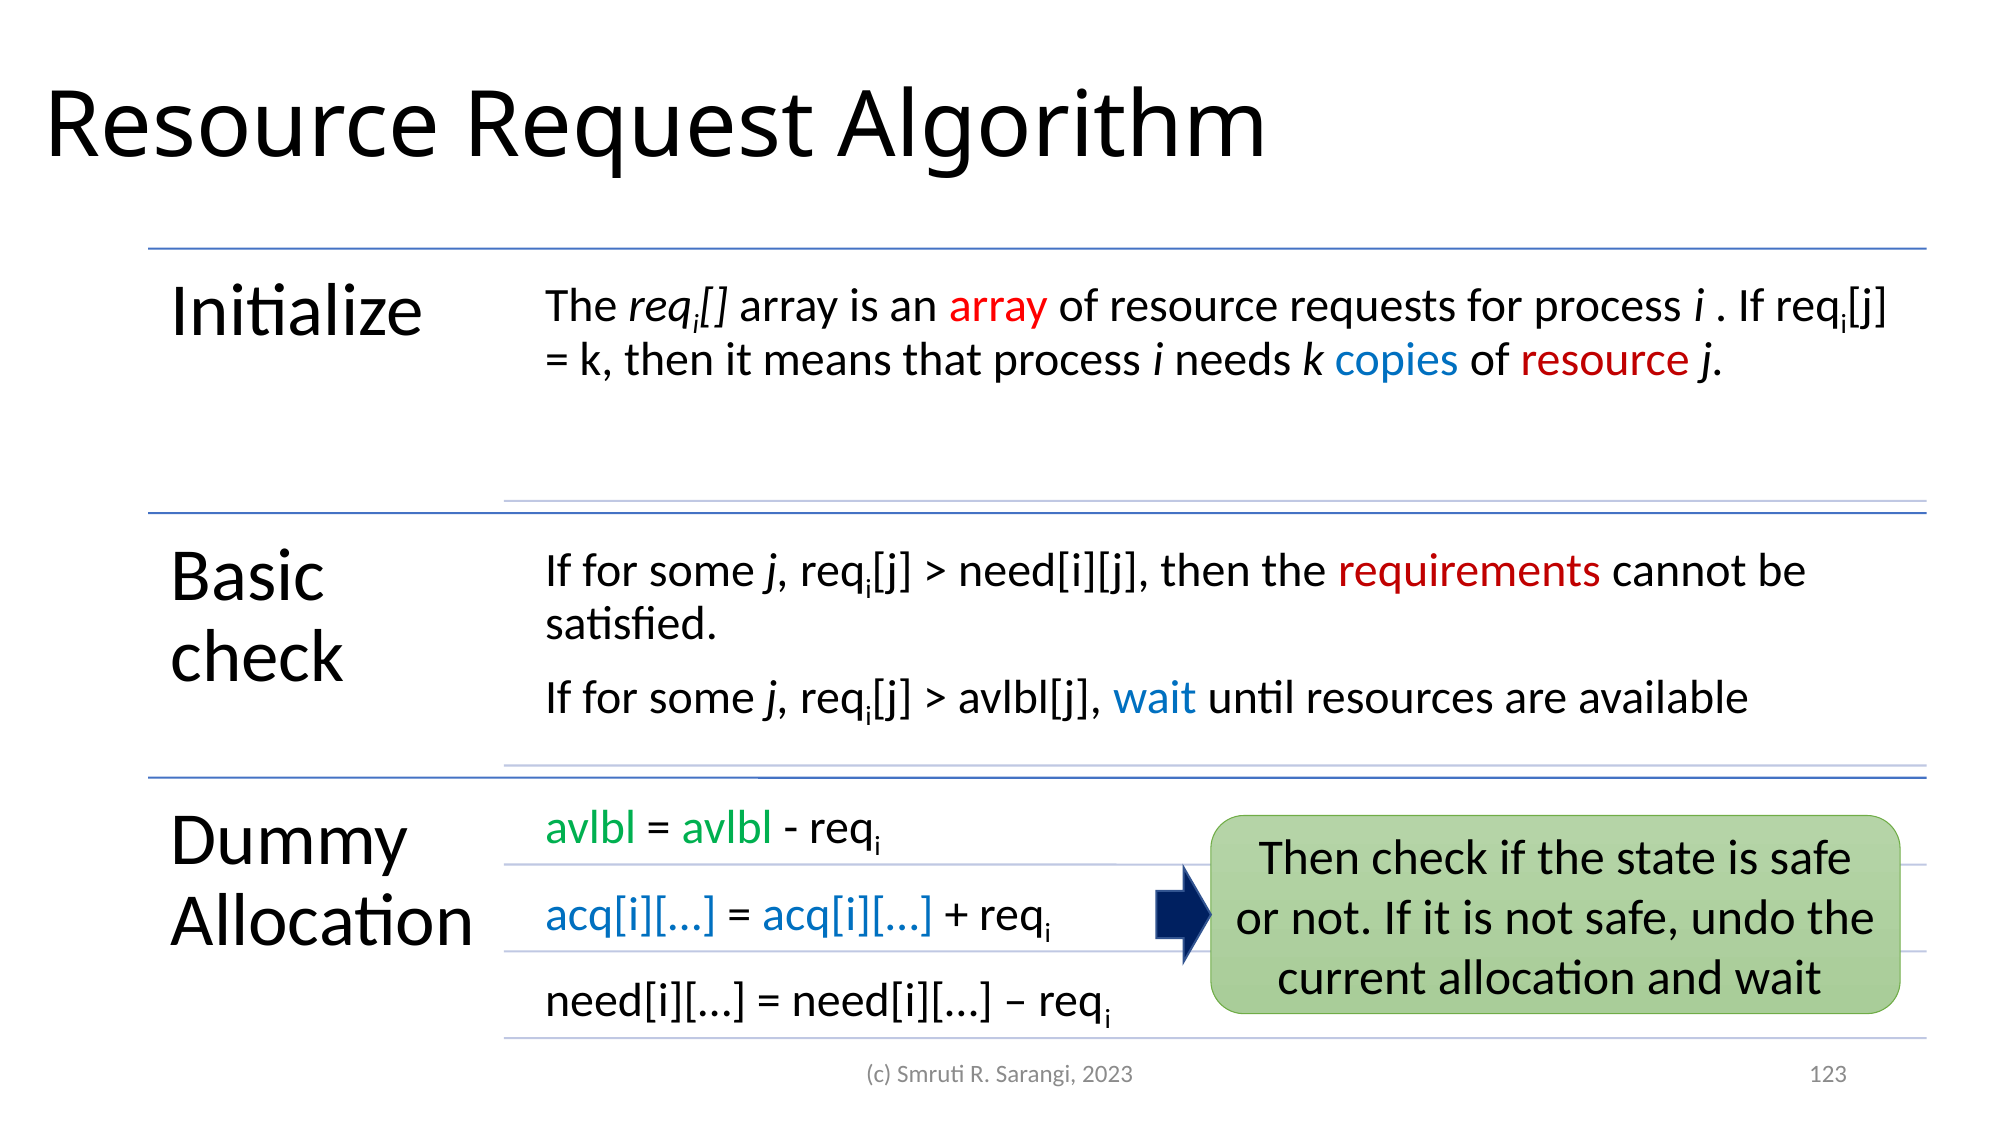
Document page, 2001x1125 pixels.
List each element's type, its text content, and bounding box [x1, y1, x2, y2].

footer (c) Smruti R. Sarangi, 2023 [662, 1043, 1338, 1103]
slide_number 123 [1412, 1043, 1863, 1103]
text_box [148, 248, 1927, 1043]
title Resource Request Algorithm [28, 18, 1754, 236]
